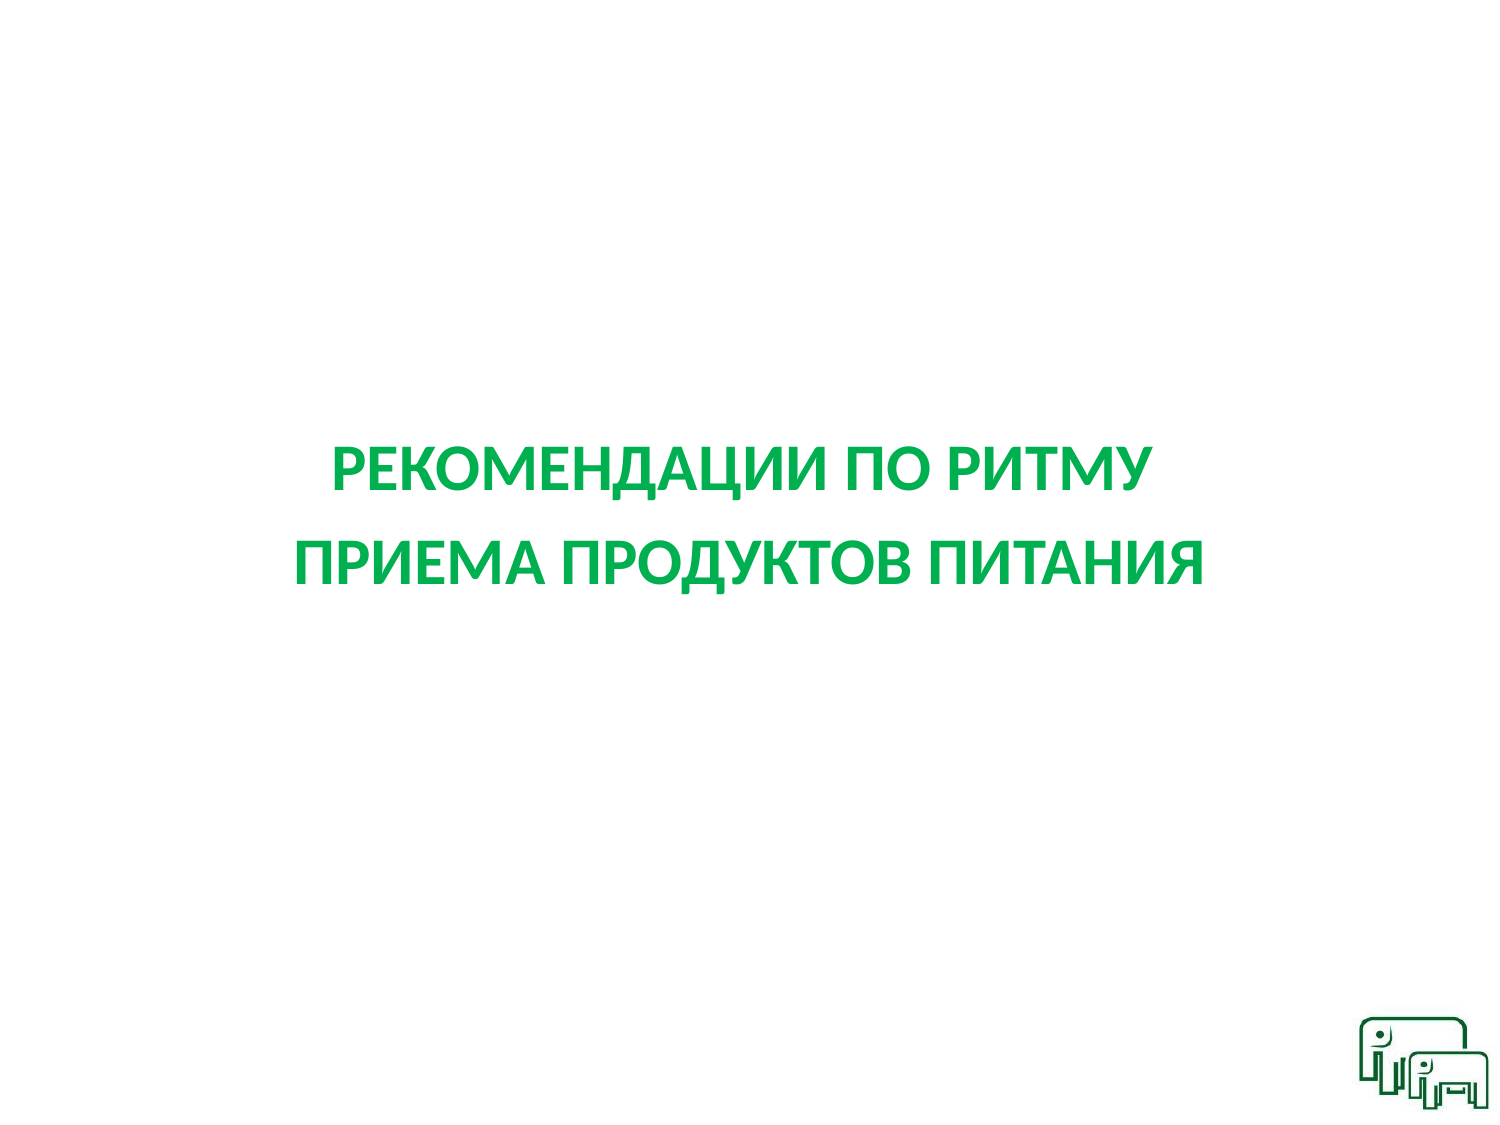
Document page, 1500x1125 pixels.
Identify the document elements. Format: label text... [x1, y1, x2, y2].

list РЕКОМЕНДАЦИИ ПО РИТМУ ПРИЕМА ПРОДУКТОВ ПИТАНИЯ [75, 262, 1425, 1005]
picture [1352, 1004, 1497, 1115]
